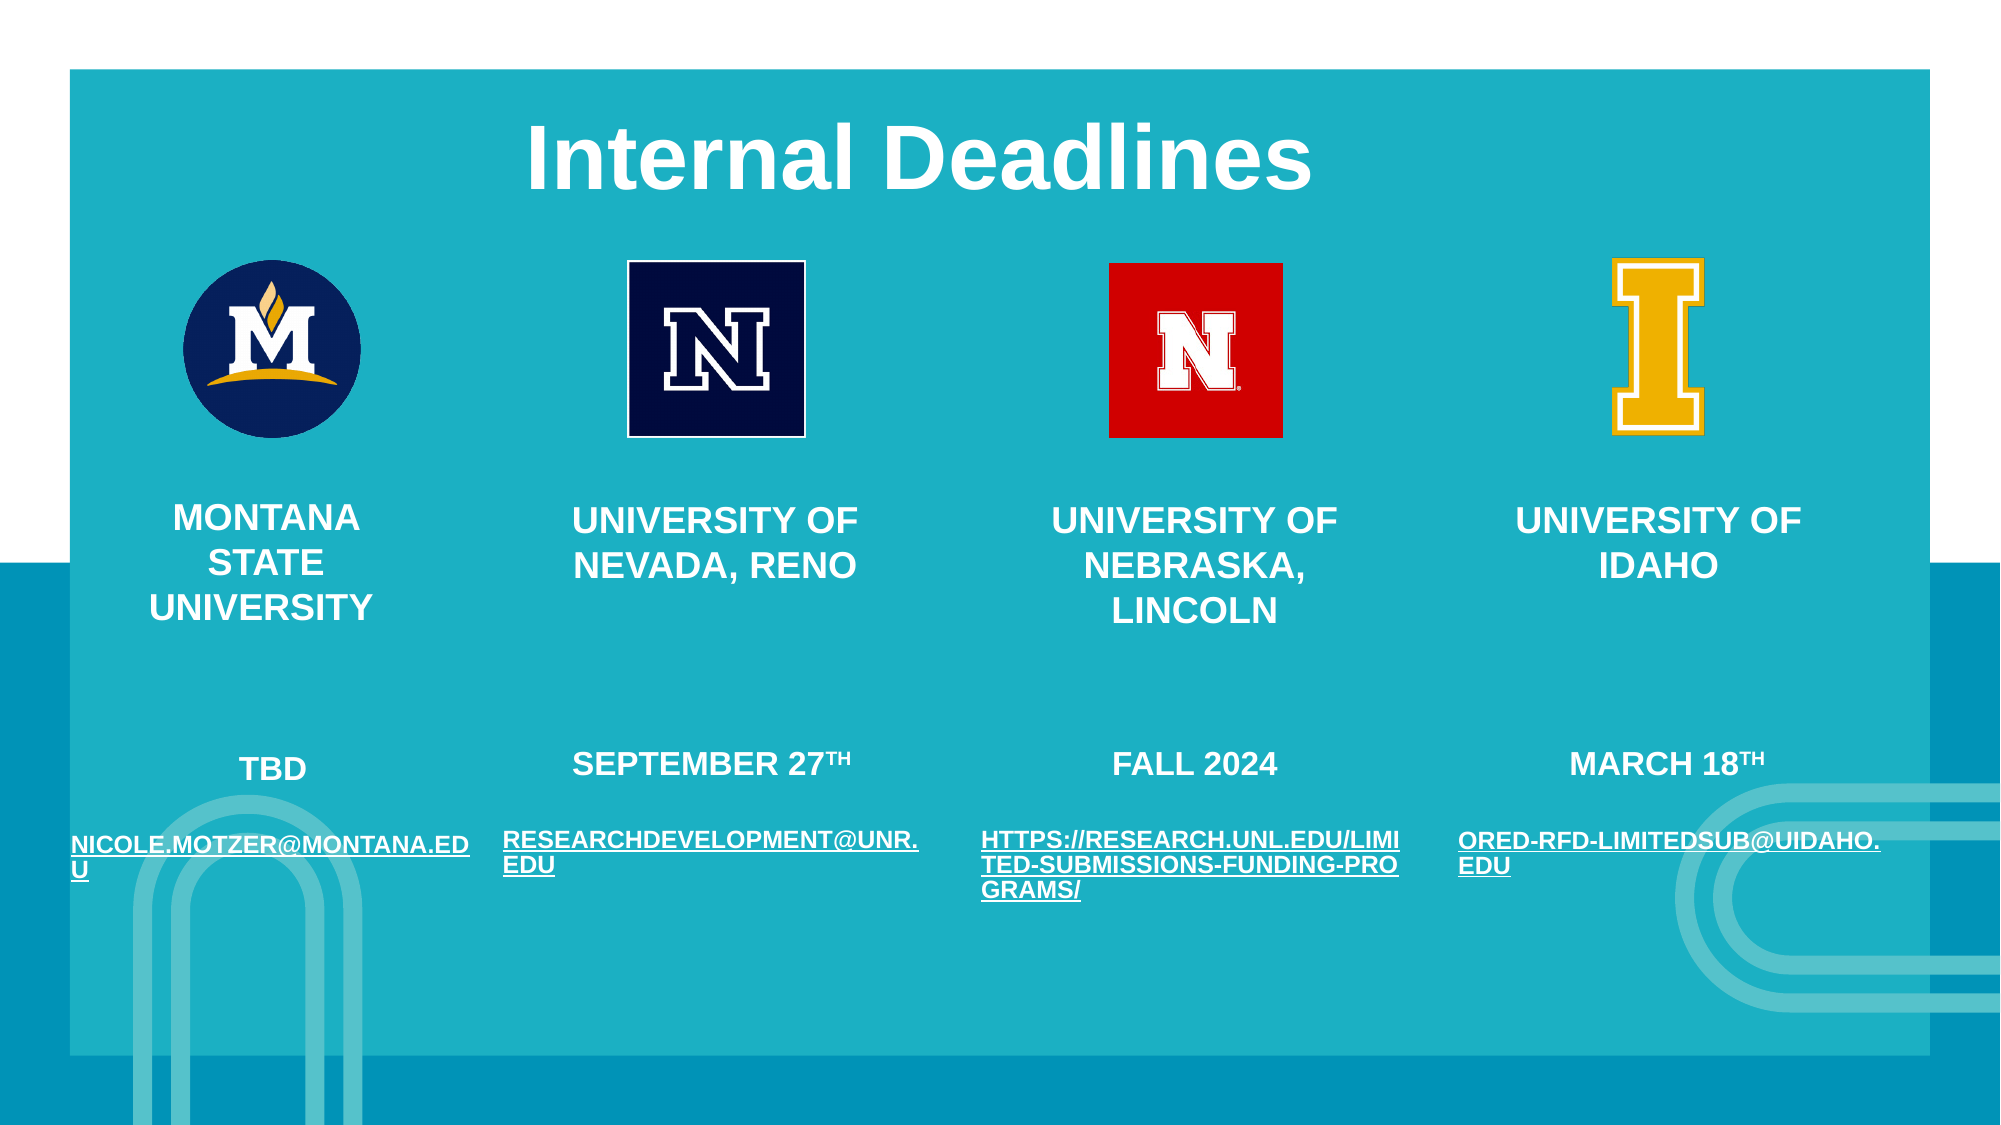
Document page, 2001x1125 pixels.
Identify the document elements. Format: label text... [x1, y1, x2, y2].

picture [1108, 263, 1284, 438]
picture [627, 260, 806, 438]
list UNIVERSITY OF NEBRASKA, LINCOLN [1035, 488, 1354, 657]
list MONTANA STATE UNIVERSITY [107, 485, 426, 629]
list UNIVERSITY OF IDAHO [1499, 488, 1818, 590]
text_box MARCH 18TH ORED-RFD-LIMITEDSUB@UIDAHO.EDU [1443, 735, 1901, 979]
list UNIVERSITY OF NEVADA, RENO [556, 488, 875, 614]
picture [182, 260, 361, 438]
text_box Internal Deadlines [510, 90, 1489, 216]
text_box TBD NICOLE.MOTZER@MONTANA.EDU [55, 739, 491, 929]
picture [1611, 257, 1705, 436]
text_box FALL 2024 HTTPS://RESEARCH.UNL.EDU/LIMITED-SUBMISSIONS-FUNDING-PROGRAMS/ [966, 734, 1424, 967]
text_box SEPTEMBER 27TH RESEARCHDEVELOPMENT@UNR.EDU [487, 734, 946, 928]
